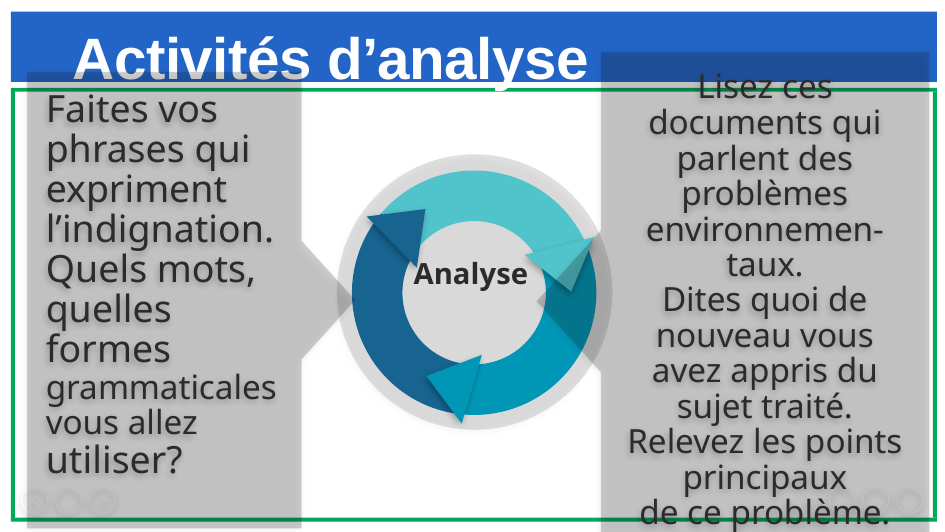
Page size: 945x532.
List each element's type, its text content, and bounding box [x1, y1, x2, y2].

title Activités d’analyse [49, 18, 626, 143]
text_box Faites vos phrases qui expriment l’indignation. Quels mots, quelles formes grammaticales vous allez utiliser? [26, 71, 331, 530]
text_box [336, 154, 613, 431]
text_box Lisez ces documents qui parlent des problèmes environnemen-taux. Dites quoi de nouveau vous avez appris du sujet traité. Relevez les points principaux de ce problème. [600, 50, 931, 532]
